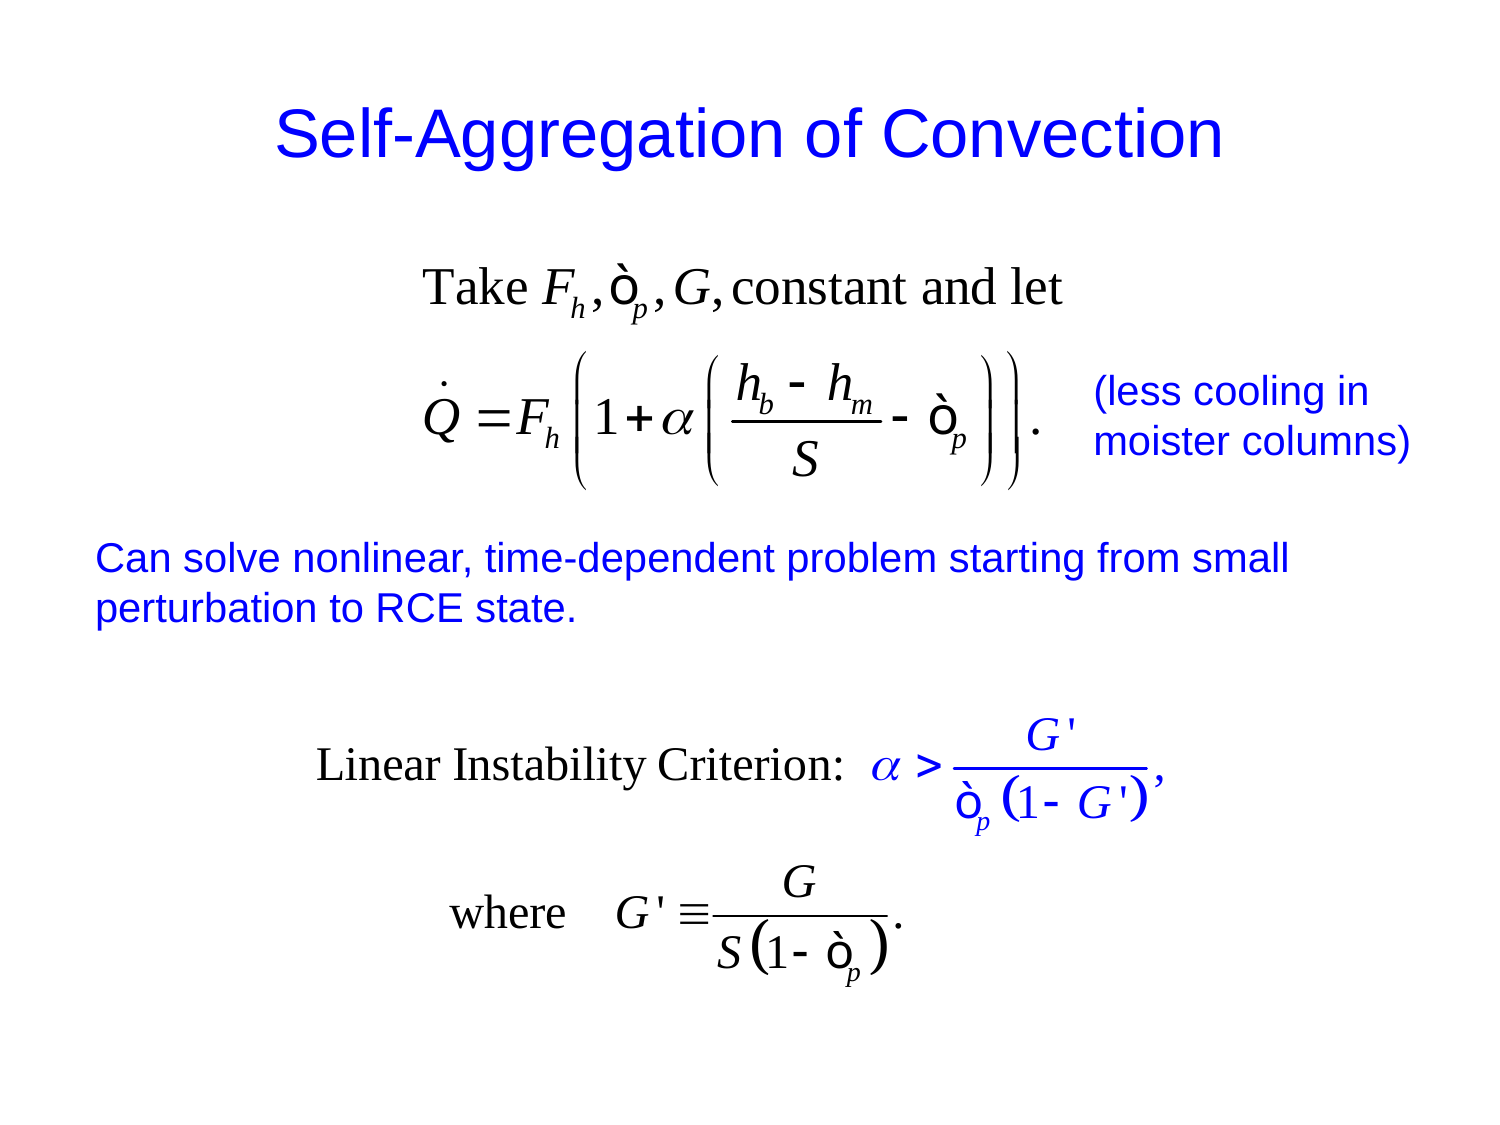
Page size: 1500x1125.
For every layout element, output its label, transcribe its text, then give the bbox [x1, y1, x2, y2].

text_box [415, 253, 1089, 502]
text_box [308, 703, 1174, 1001]
title Self-Aggregation of Convection [103, 59, 1397, 211]
text_box (less cooling in moister columns) [1089, 356, 1443, 471]
text_box Can solve nonlinear, time-dependent problem starting from small perturbation to RCE state. [80, 523, 1443, 638]
